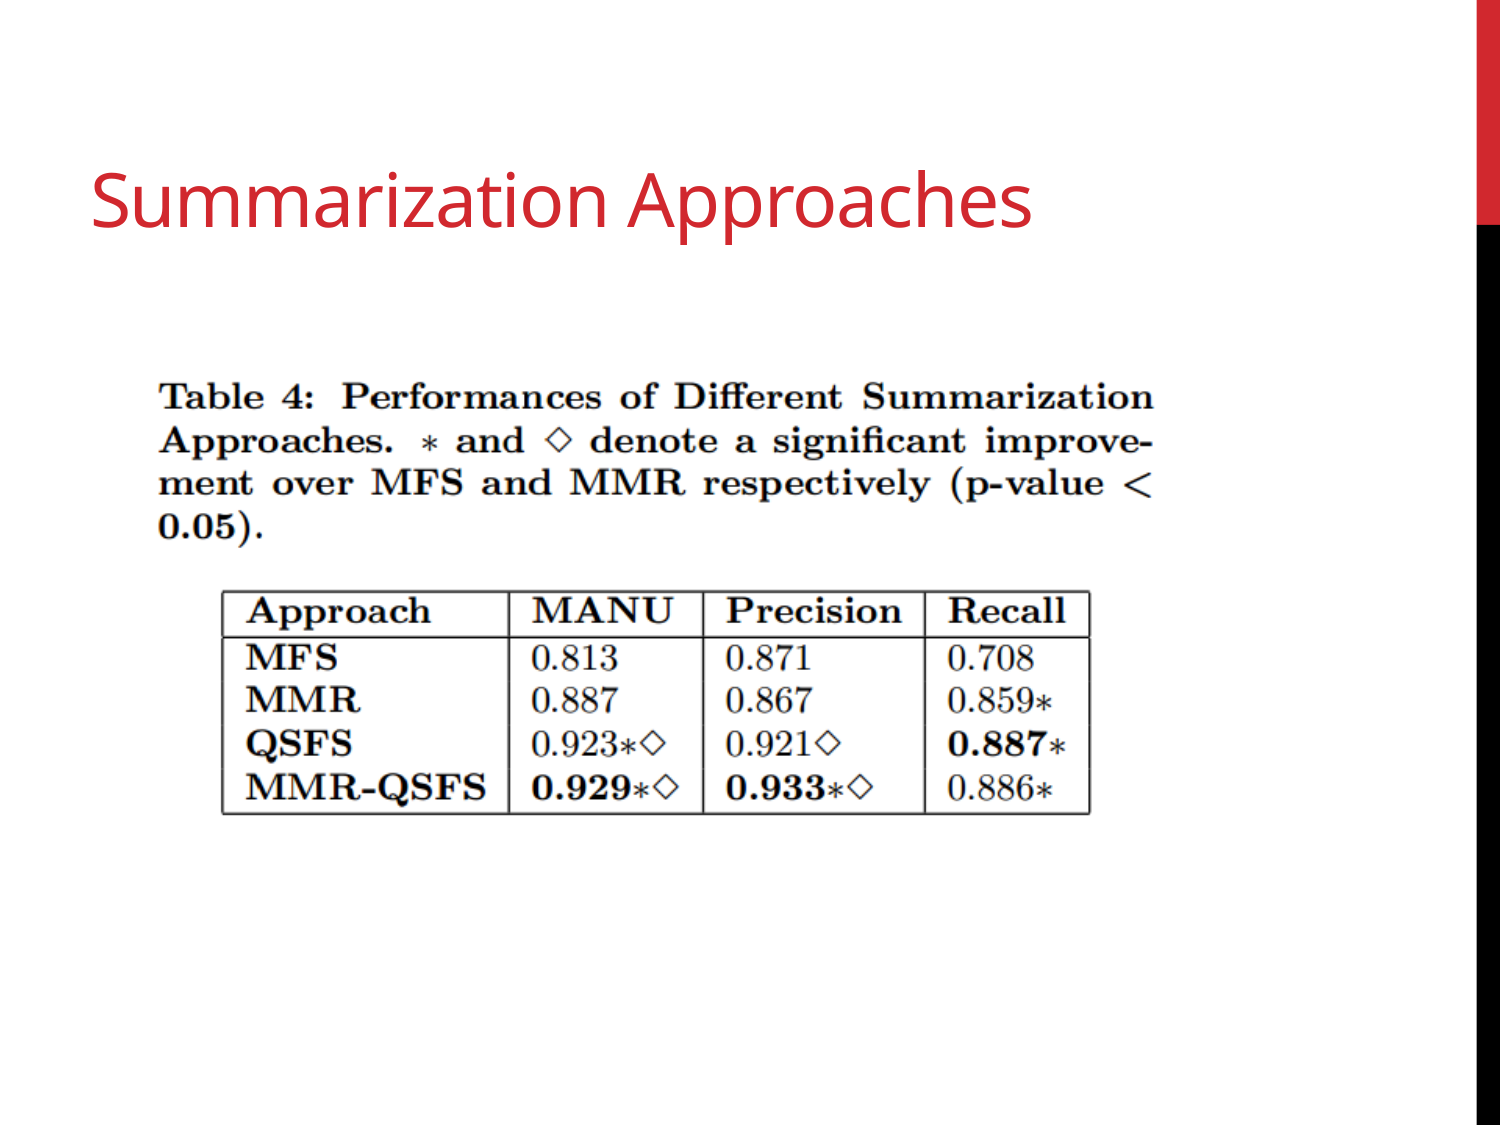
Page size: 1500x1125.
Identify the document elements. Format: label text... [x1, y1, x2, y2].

picture [111, 325, 1221, 882]
title Summarization Approaches [75, 25, 1247, 250]
